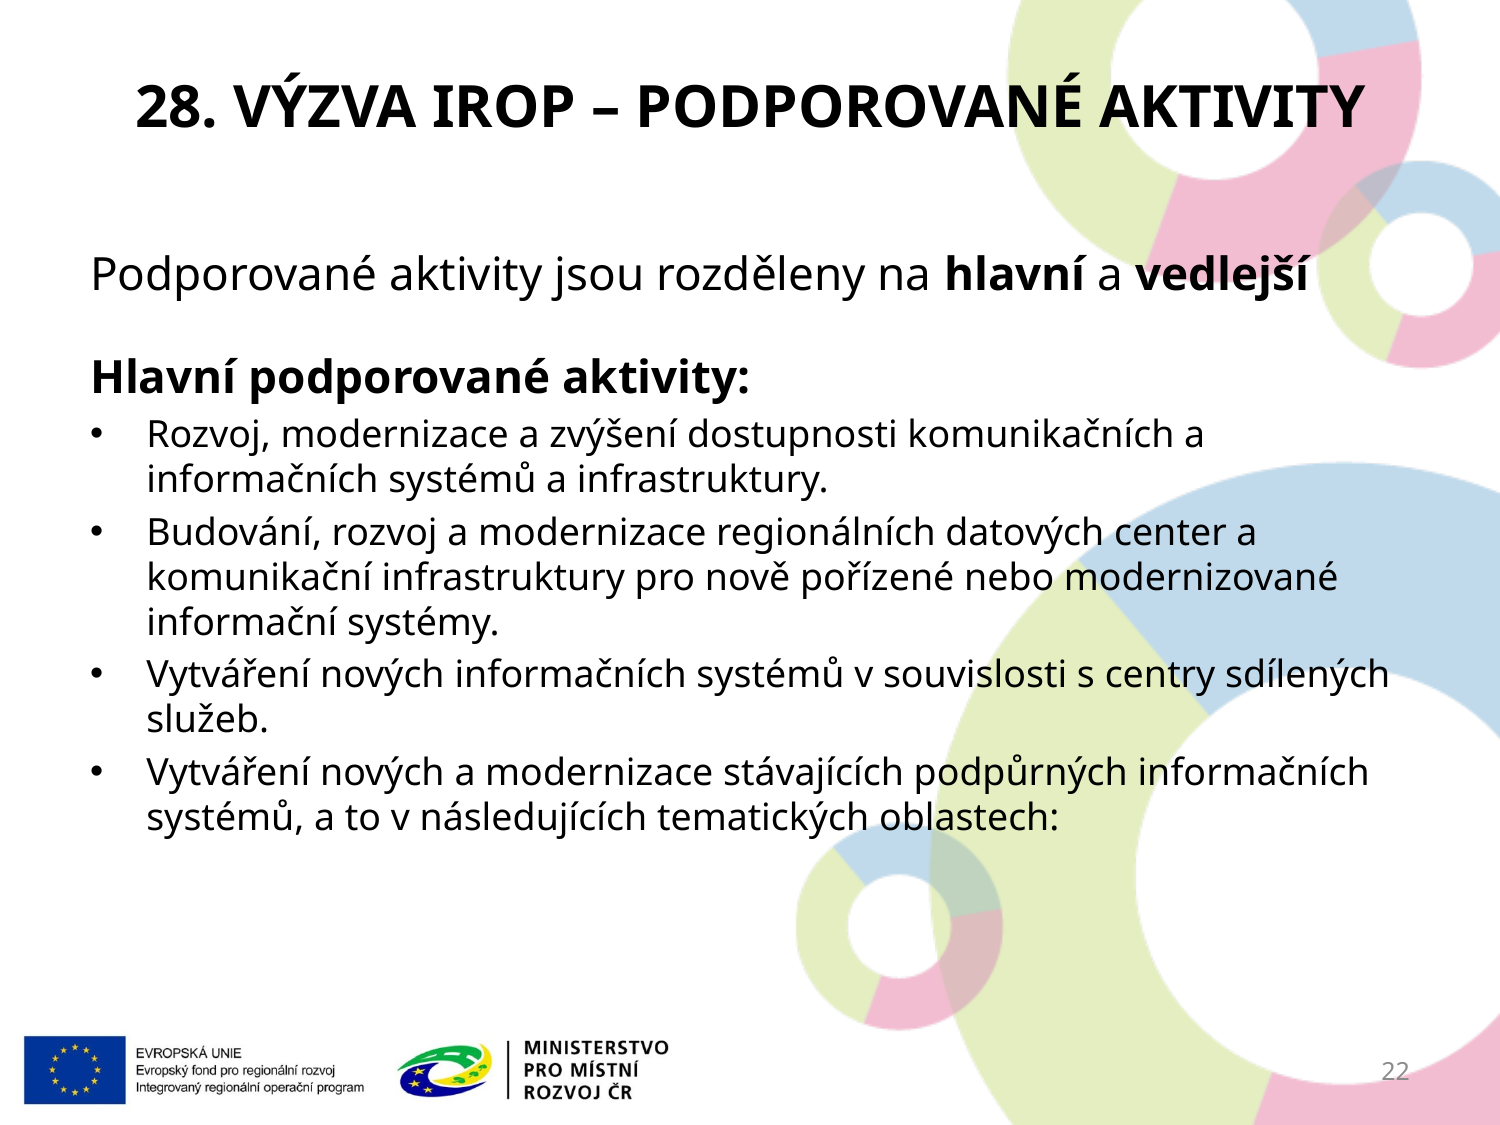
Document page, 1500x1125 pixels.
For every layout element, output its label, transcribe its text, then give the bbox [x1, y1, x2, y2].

list Podporované aktivity jsou rozděleny na hlavní a vedlejší Hlavní podporované aktivity: Rozvoj, modernizace a zvýšení dostupnosti komunikačních a informačních systémů a infrastruktury. Budování, rozvoj a modernizace regionálních datových center a komunikační infrastruktury pro nově pořízené nebo modernizované informační systémy. Vytváření nových informačních systémů v souvislosti s centry sdílených služeb. Vytváření nových a modernizace stávajících podpůrných informačních systémů, a to v následujících tematických oblastech: [75, 233, 1425, 1002]
picture [0, 1012, 691, 1125]
text_box [74, 45, 1425, 233]
title 28. výzva IROP – podporované aktivity [1, 9, 1500, 200]
slide_number 22 [1074, 1042, 1425, 1103]
